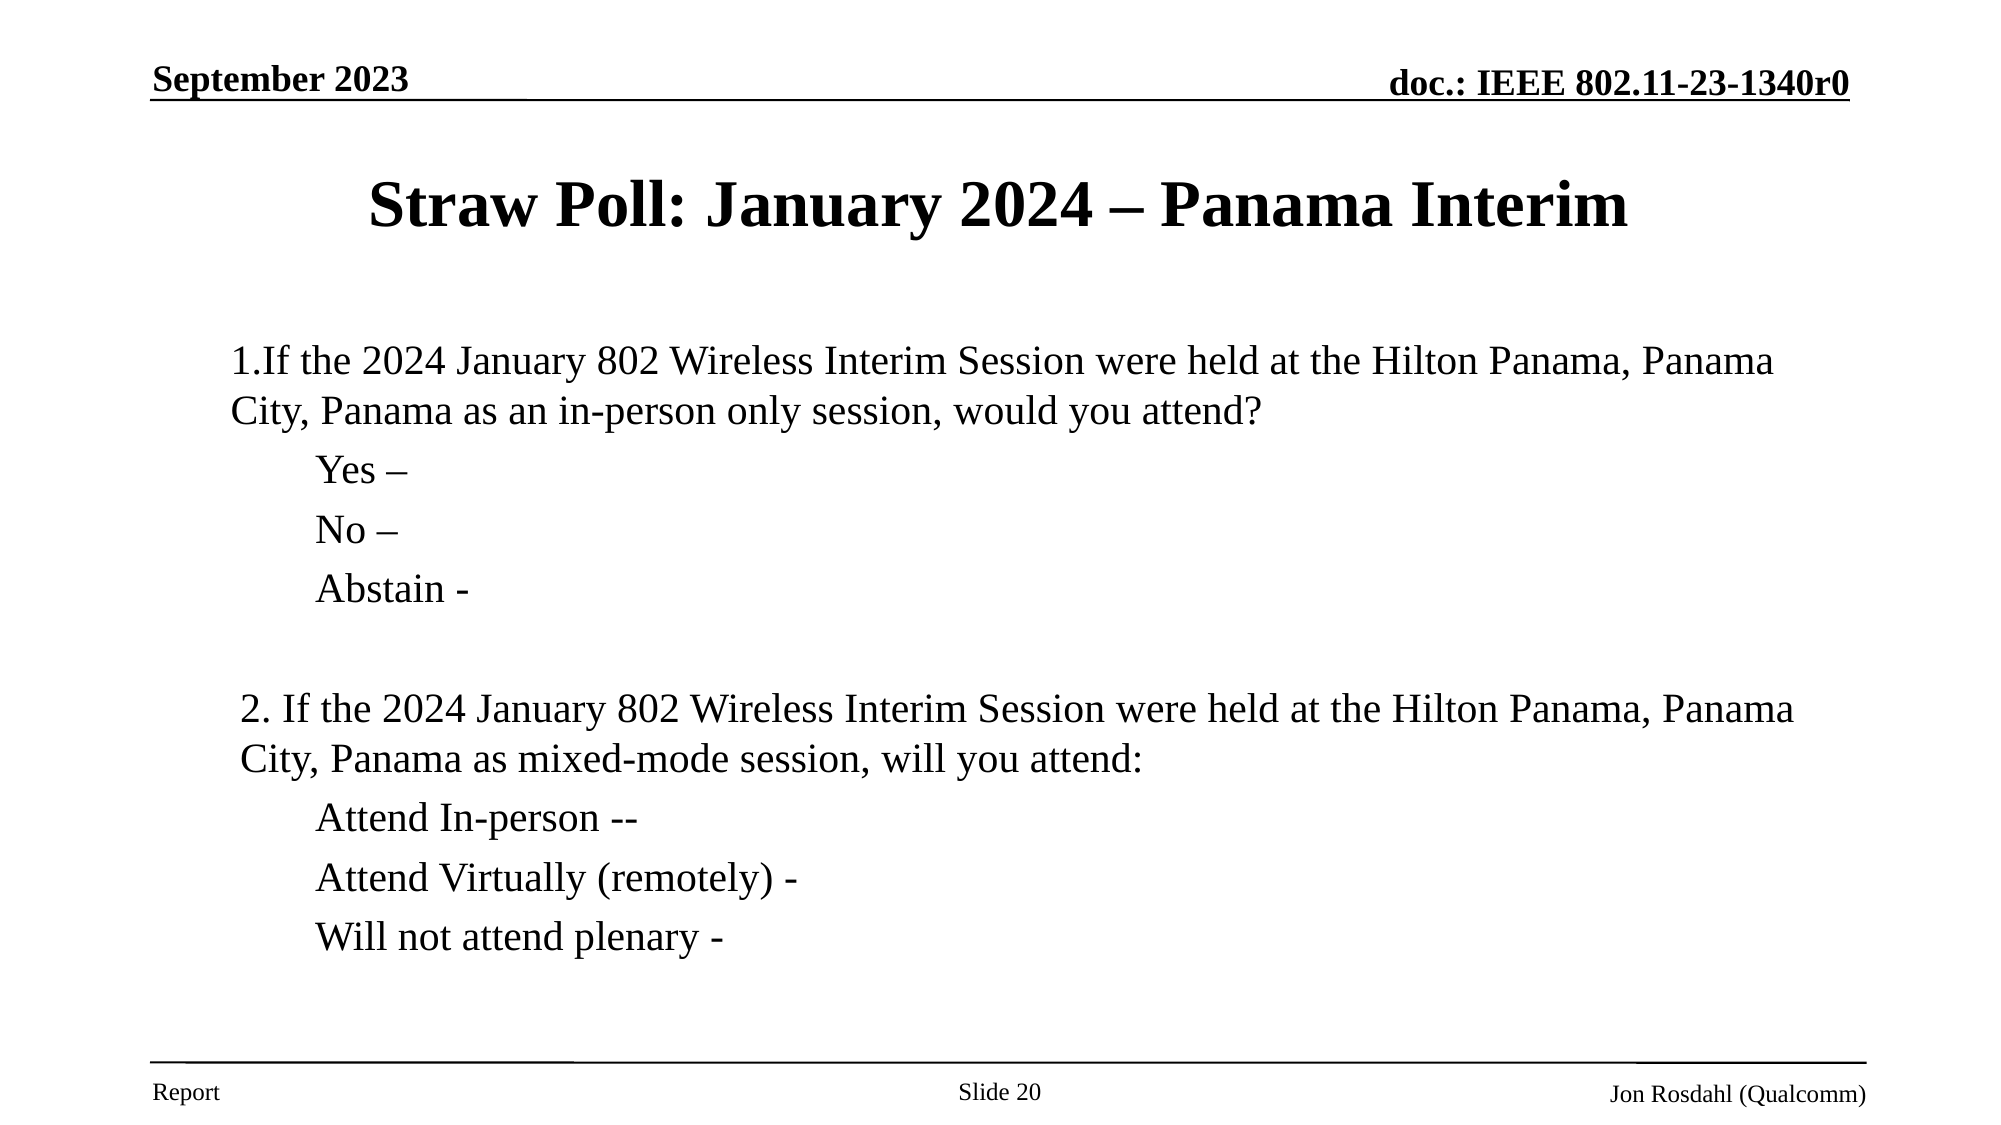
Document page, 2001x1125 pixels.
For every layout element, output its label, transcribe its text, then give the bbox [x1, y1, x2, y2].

slide_number Slide 20 [930, 1075, 1069, 1107]
list 1.If the 2024 January 802 Wireless Interim Session were held at the Hilton Panama, Panama City, Panama as an in-person only session, would you attend? Yes – No – Abstain - 2. If the 2024 January 802 Wireless Interim Session were held at the Hilton Panama, Panama City, Panama as mixed-mode session, will you attend: Attend In-person -- Attend Virtually (remotely) - Will not attend plenary - [149, 324, 1850, 1000]
title Straw Poll: January 2024 – Panama Interim [149, 112, 1850, 288]
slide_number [152, 54, 563, 100]
footer Jon Rosdahl (Qualcomm) [1169, 1076, 1867, 1108]
